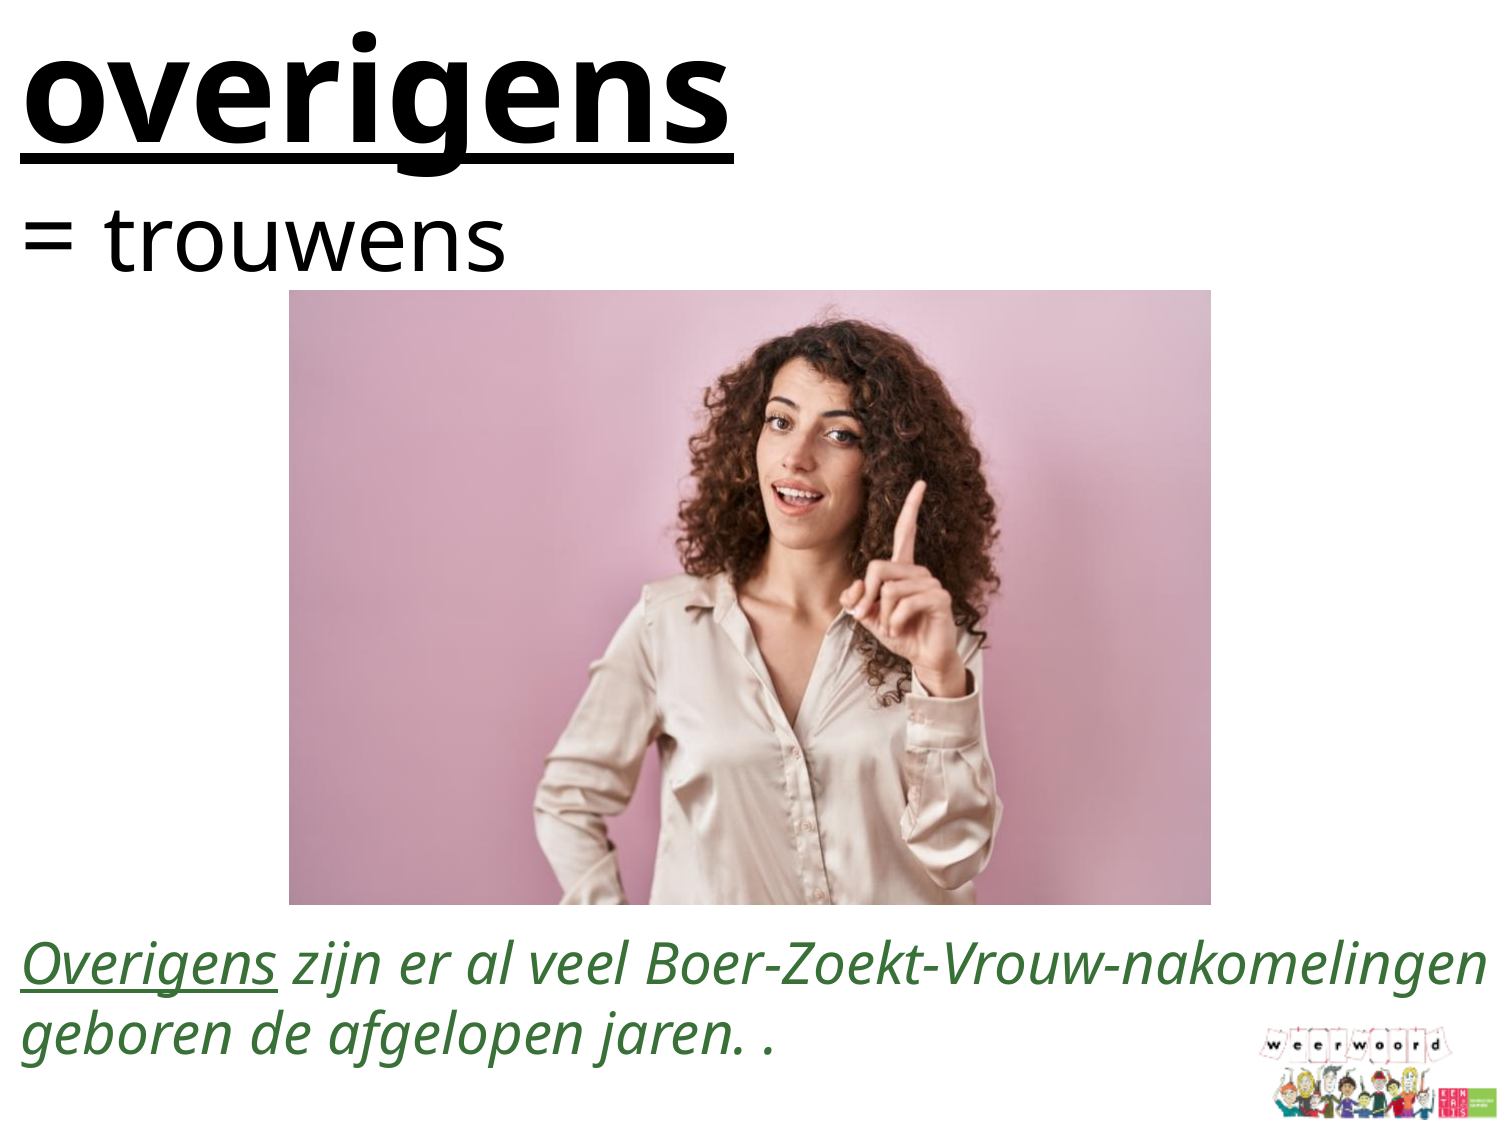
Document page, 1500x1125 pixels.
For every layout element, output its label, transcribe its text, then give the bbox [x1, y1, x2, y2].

picture [288, 290, 1211, 906]
text_box overigens = trouwens Overigens zijn er al veel Boer-Zoekt-Vrouw-nakomelingen geboren de afgelopen jaren. . [5, 0, 1500, 1074]
picture [1257, 1024, 1500, 1121]
